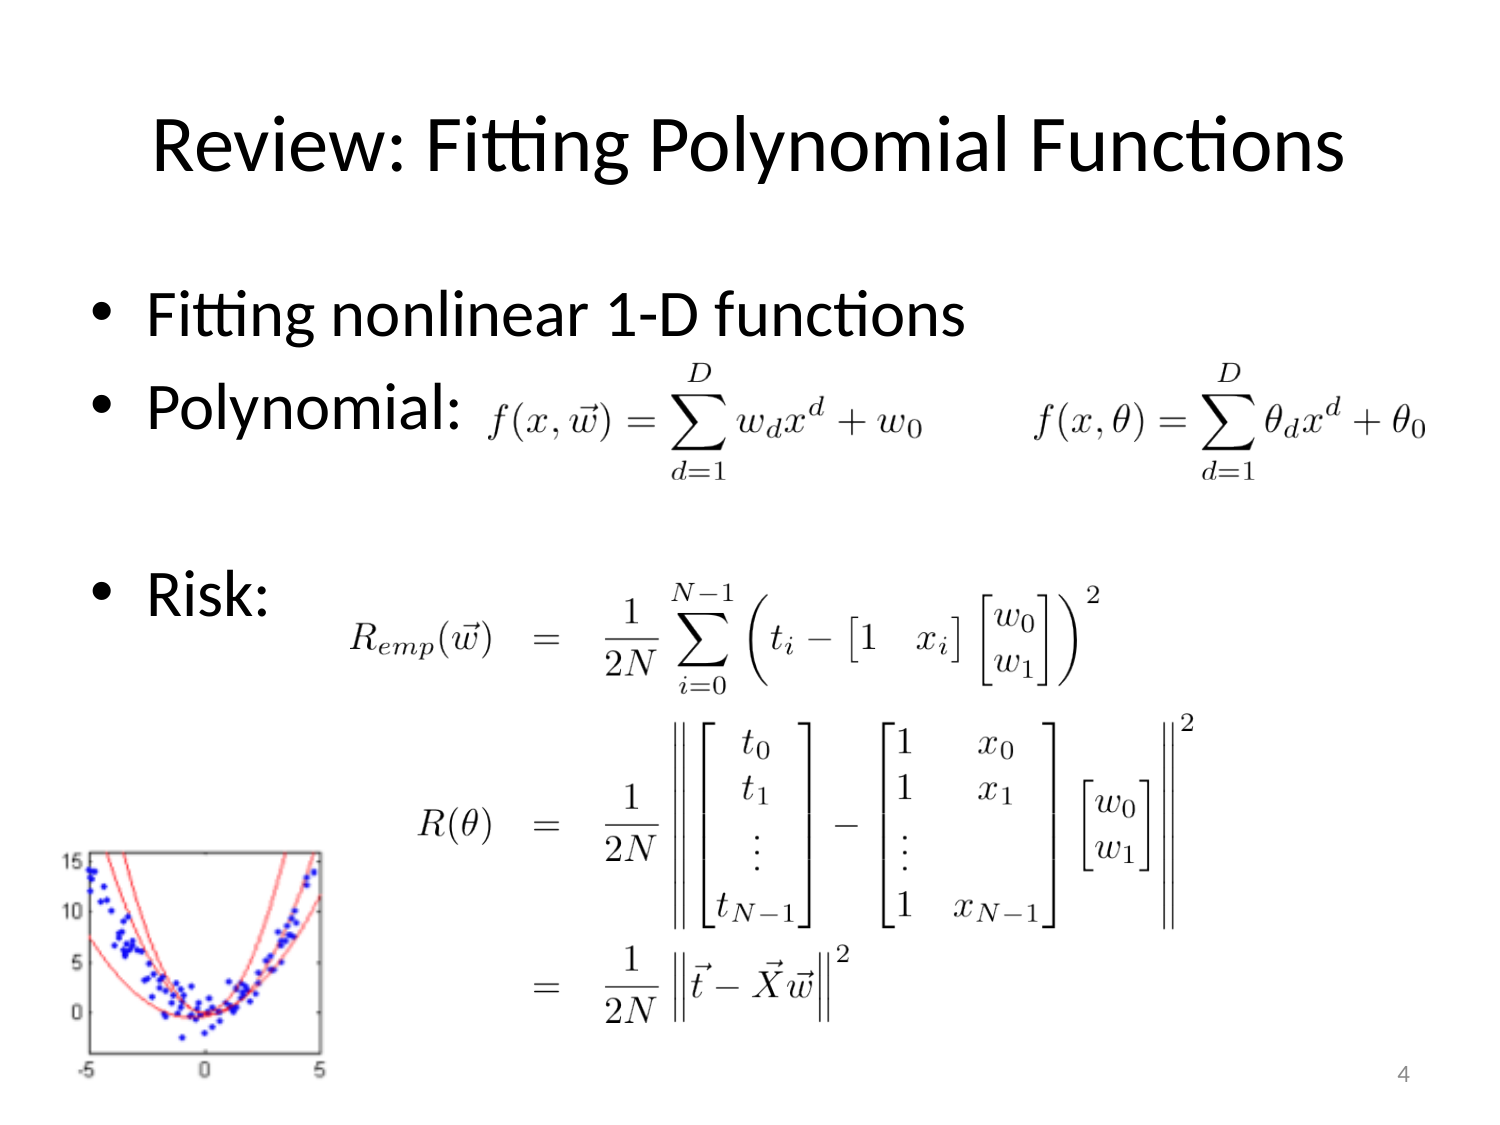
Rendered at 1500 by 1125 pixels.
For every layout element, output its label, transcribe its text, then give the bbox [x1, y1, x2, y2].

picture [488, 362, 922, 481]
title Review: Fitting Polynomial Functions [75, 45, 1425, 233]
picture [51, 582, 1194, 1091]
list Fitting nonlinear 1-D functions Polynomial: Risk: [75, 262, 1425, 1005]
picture [1034, 362, 1426, 481]
slide_number 4 [1074, 1042, 1425, 1103]
